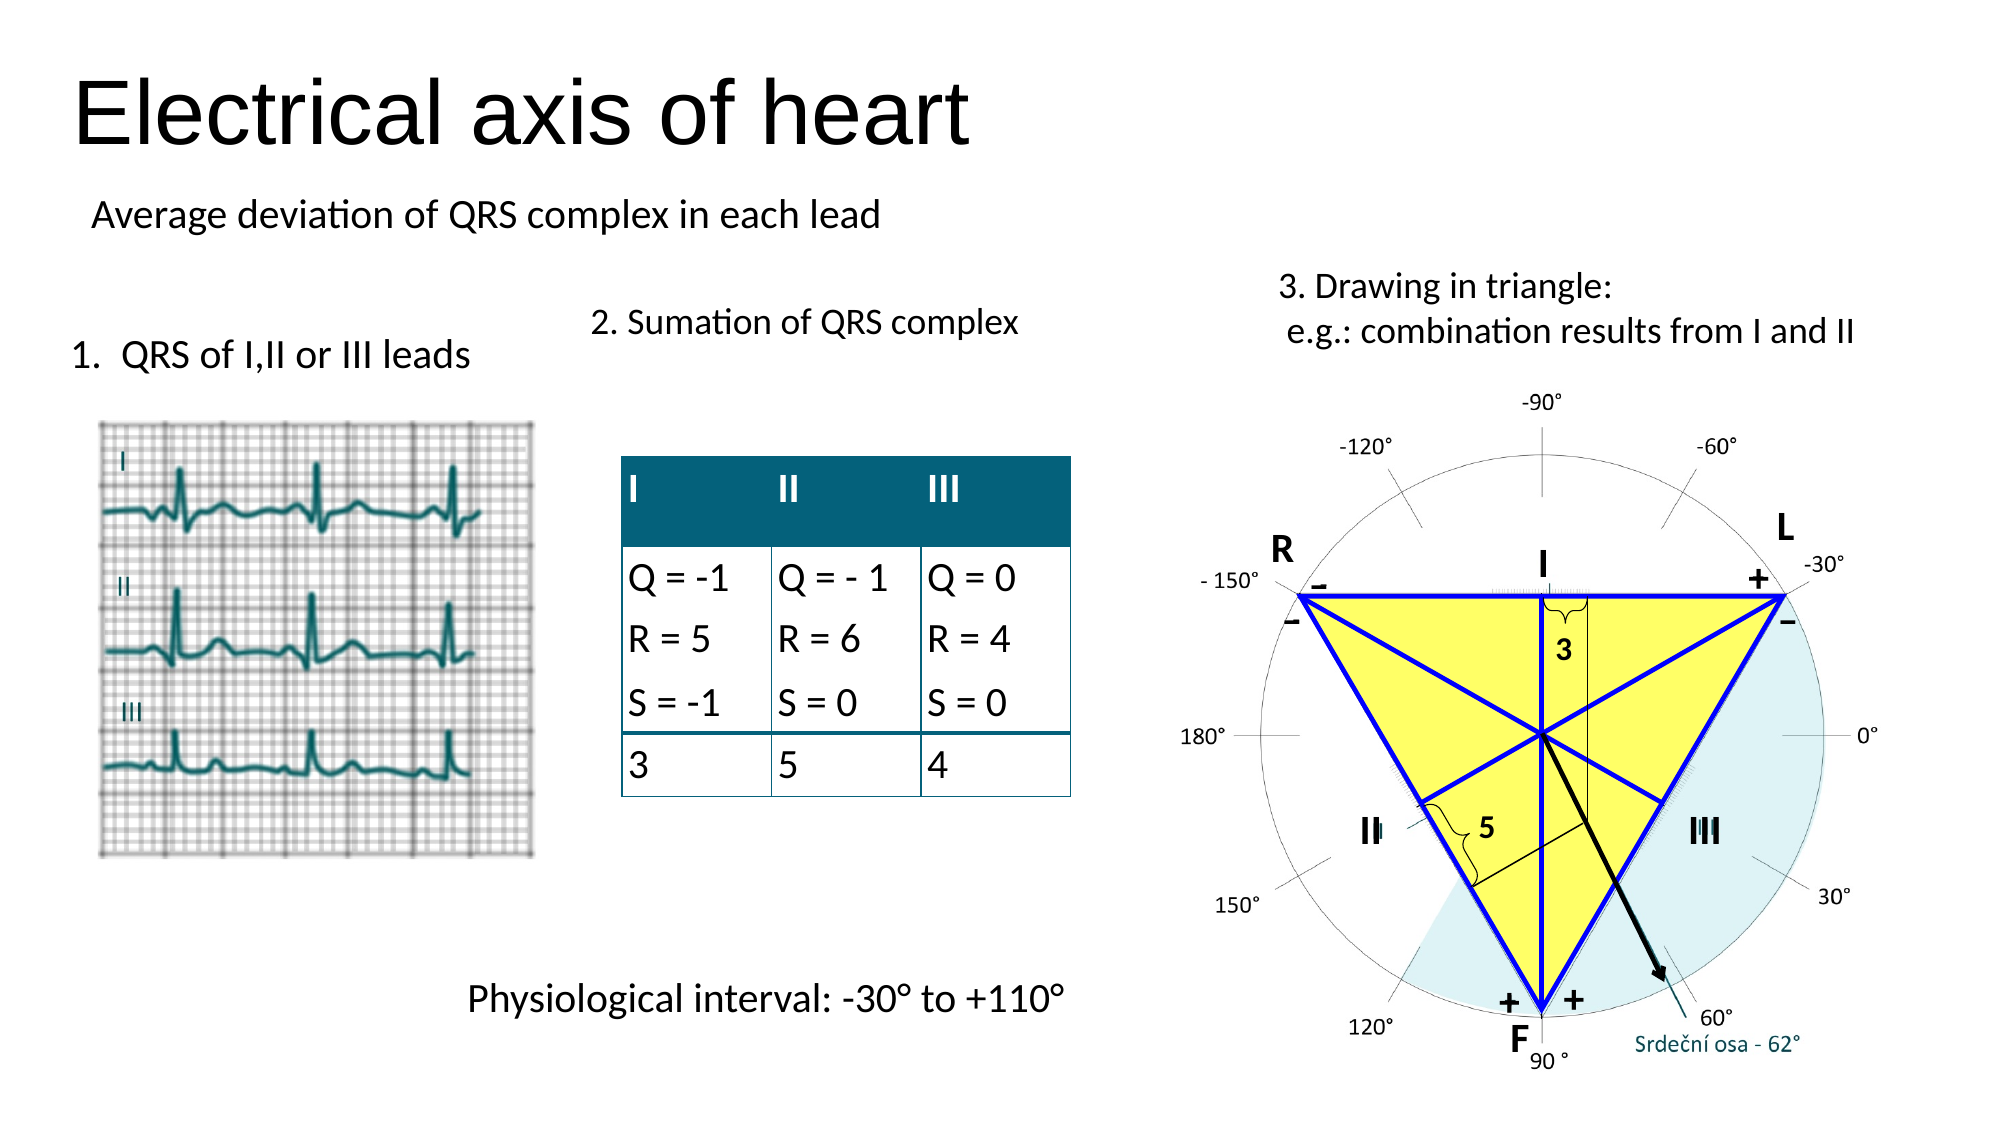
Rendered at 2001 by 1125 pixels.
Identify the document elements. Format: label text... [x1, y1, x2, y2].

table_cell S = -1 [623, 671, 771, 731]
title Electrical axis of heart [57, 21, 1288, 209]
text_box 2. Sumation of QRS complex [584, 290, 1253, 472]
table_header I [623, 458, 771, 545]
picture [64, 360, 573, 885]
table_cell 4 [922, 735, 1070, 796]
table_cell 5 [772, 735, 920, 796]
table_cell S = 0 [922, 671, 1070, 731]
table_header II [772, 458, 920, 545]
text_box 1. QRS of I,II or III leads [64, 320, 584, 403]
picture [1154, 323, 1931, 1123]
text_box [1542, 733, 1665, 983]
table_cell R = 5 [623, 608, 771, 671]
table_cell R = 6 [772, 608, 920, 671]
table_cell R = 4 [922, 608, 1070, 671]
table_cell S = 0 [772, 671, 920, 731]
text_box 3. Drawing in triangle: e.g.: combination results from I and II [1272, 254, 1941, 372]
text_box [1472, 823, 1584, 887]
table_header III [922, 458, 1070, 545]
text_box Average deviation of QRS complex in each lead [85, 180, 970, 263]
table_cell Q = 0 [922, 547, 1070, 608]
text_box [1241, 491, 1827, 1073]
table_cell Q = -1 [623, 547, 771, 608]
table_cell Q = - 1 [772, 547, 920, 608]
text_box Physiological interval: -30° to +110° [461, 964, 1130, 1046]
table_cell 3 [623, 735, 771, 796]
